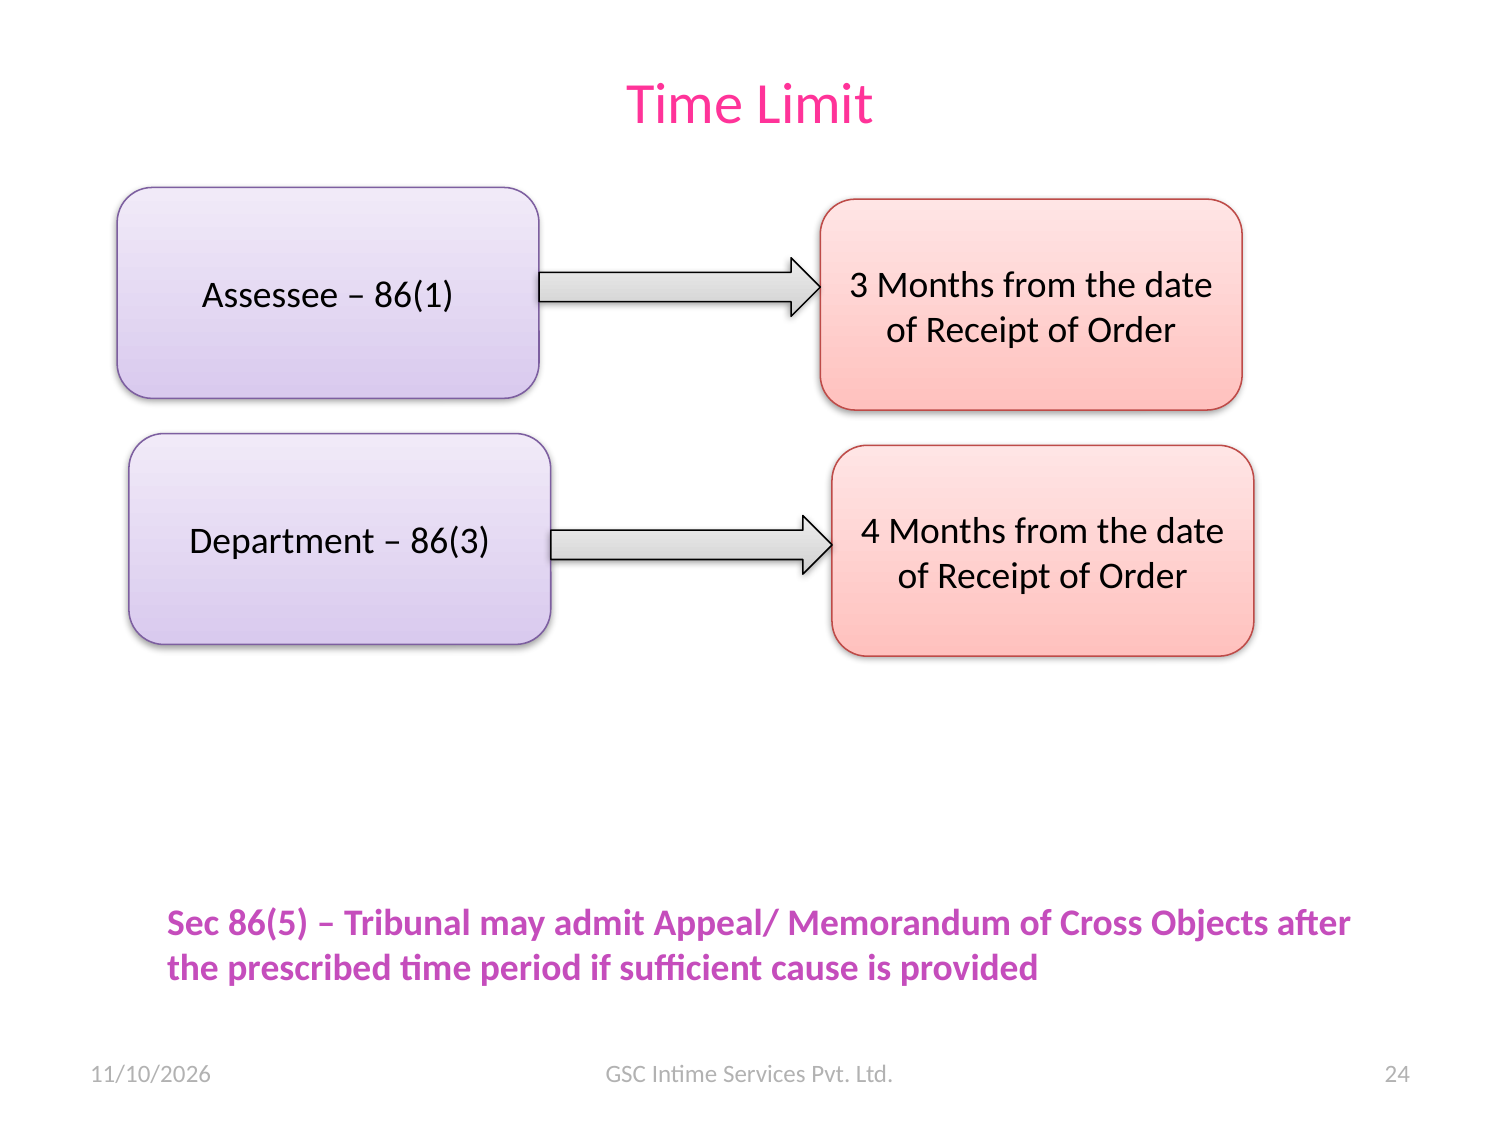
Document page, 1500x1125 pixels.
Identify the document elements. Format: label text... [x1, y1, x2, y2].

text_box Sec 86(5) – Tribunal may admit Appeal/ Memorandum of Cross Objects after the prescribed time period if sufficient cause is provided [152, 890, 1418, 996]
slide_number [75, 1042, 425, 1103]
text_box Assessee – 86(1) [116, 186, 540, 400]
list [75, 187, 1425, 1013]
footer GSC Intime Services Pvt. Ltd. [512, 1042, 988, 1103]
title Time Limit [75, 50, 1425, 150]
text_box 4 Months from the date of Receipt of Order [831, 444, 1255, 657]
text_box [550, 514, 833, 575]
text_box Department – 86(3) [128, 432, 552, 646]
text_box 3 Months from the date of Receipt of Order [819, 198, 1243, 411]
slide_number 24 [1074, 1042, 1425, 1103]
text_box [538, 257, 821, 318]
